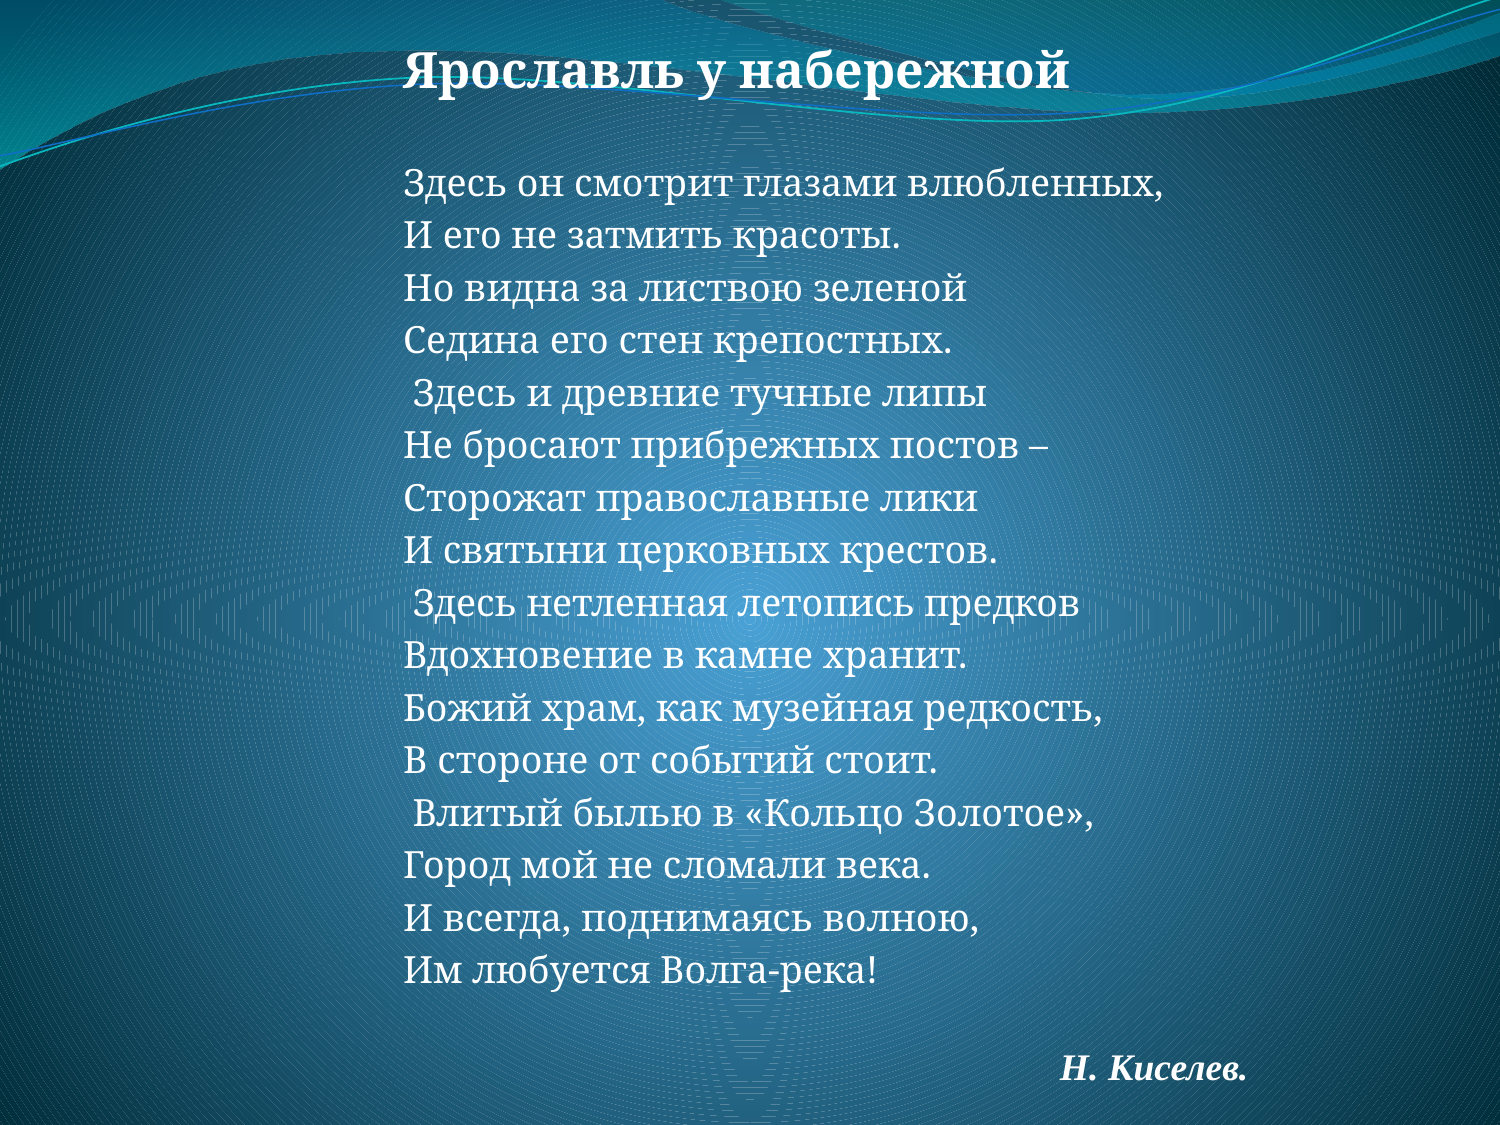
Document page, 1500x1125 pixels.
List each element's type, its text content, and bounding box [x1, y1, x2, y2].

list Ярославль у набережной Здесь он смотрит глазами влюбленных, И его не затмить красоты. Но видна за листвою зеленой Седина его стен крепостных. Здесь и древние тучные липы Не бросают прибрежных постов – Сторожат православные лики И святыни церковных крестов. Здесь нетленная летопись предков Вдохновение в камне хранит. Божий храм, как музейная редкость, В стороне от событий стоит. Влитый былью в «Кольцо Золотое», Город мой не сломали века. И всегда, поднимаясь волною, Им любуется Волга-река! [395, 30, 1500, 279]
text_box Н. Киселев. [1045, 1035, 1500, 1096]
